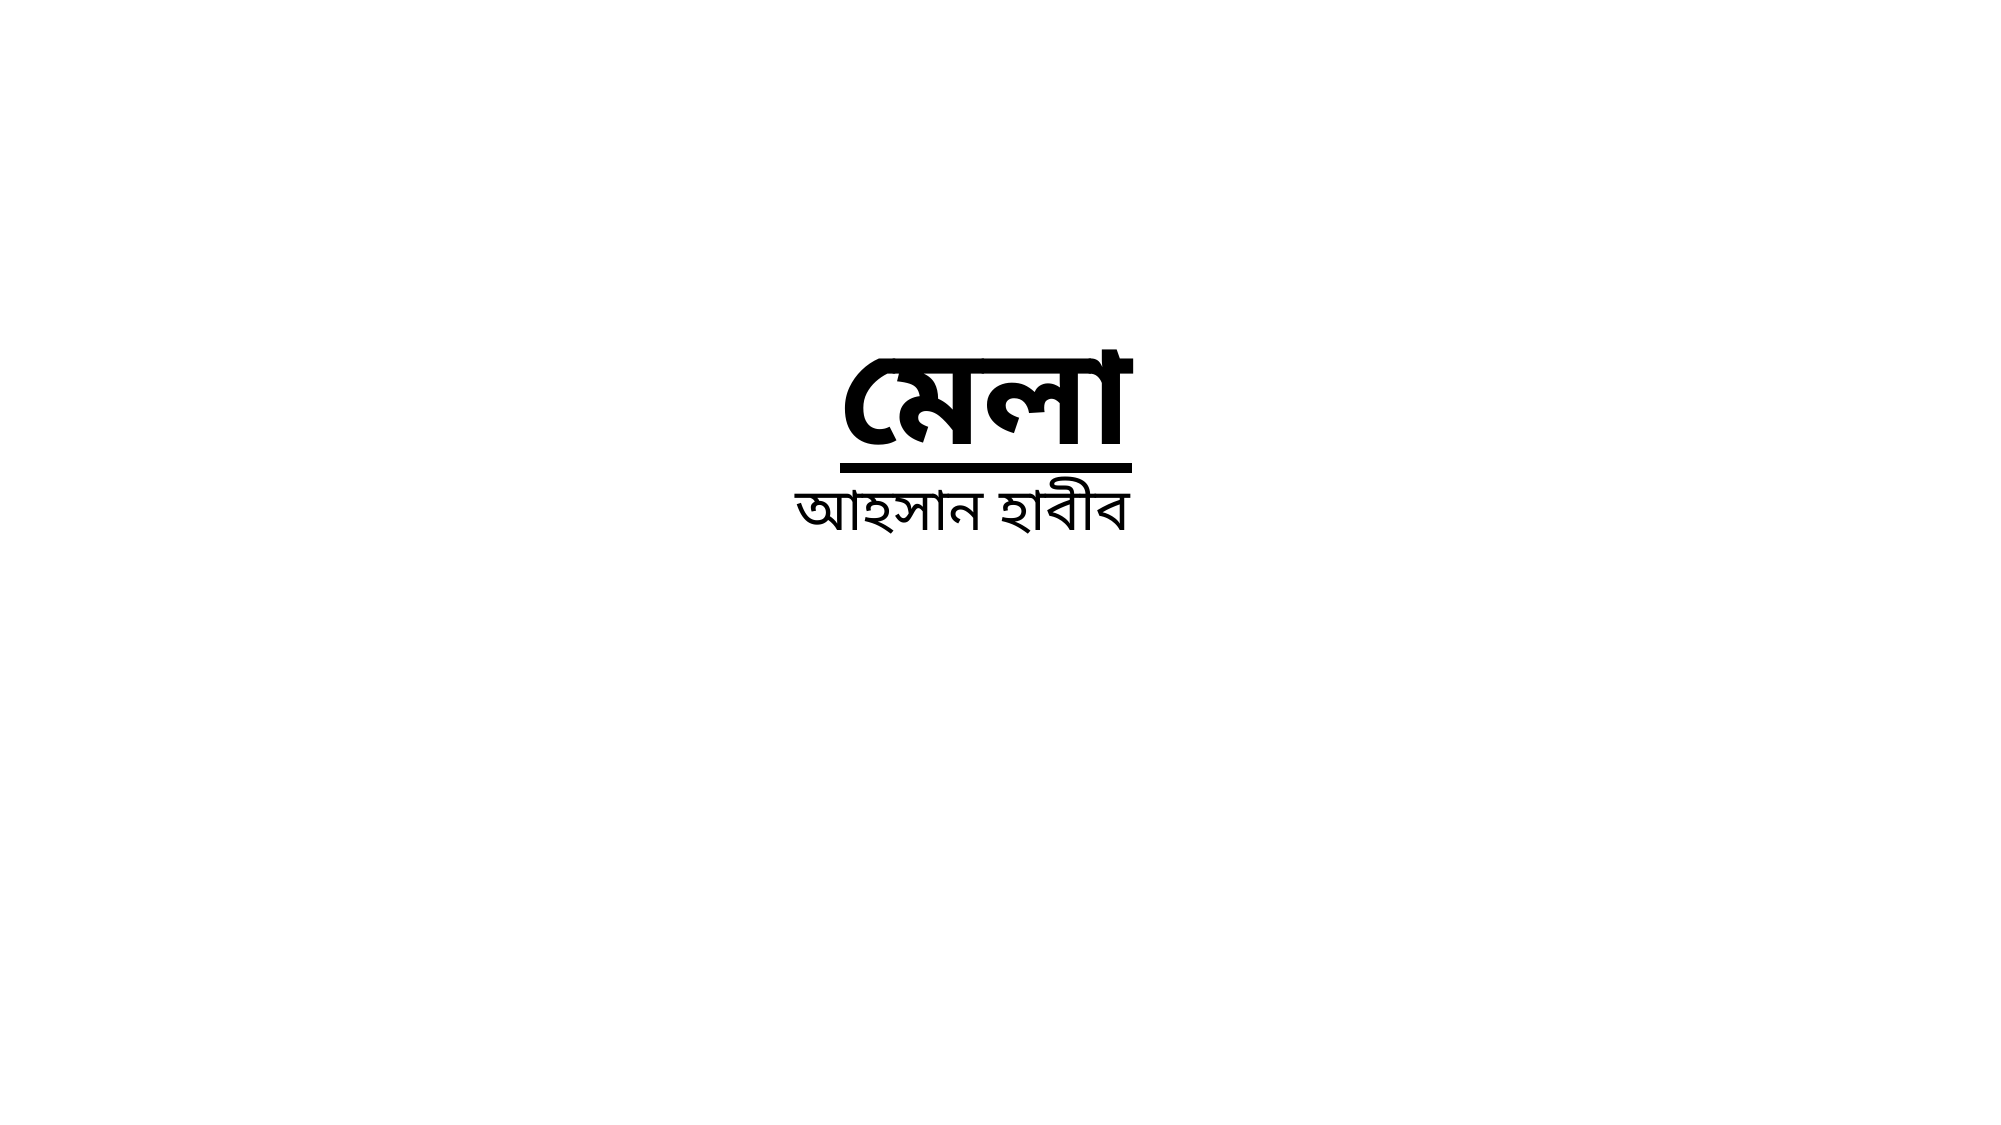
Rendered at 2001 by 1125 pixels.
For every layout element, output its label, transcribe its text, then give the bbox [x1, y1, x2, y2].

text_box মেলা আহসান হাবীব [562, 299, 1410, 550]
